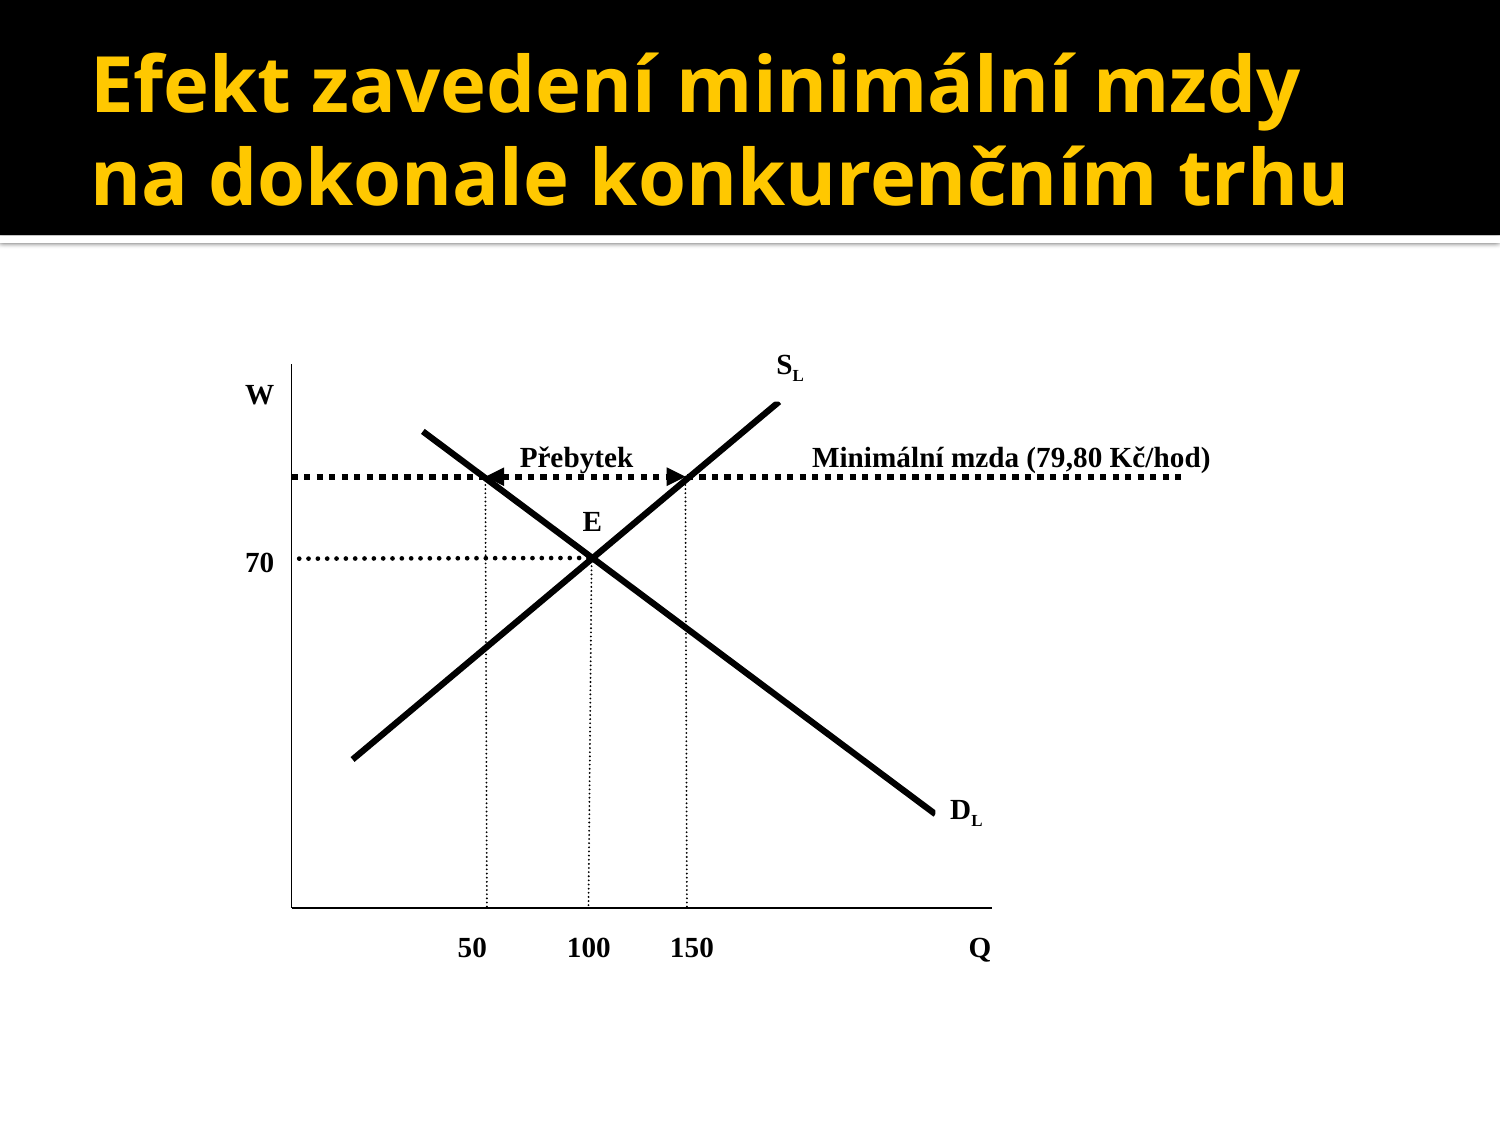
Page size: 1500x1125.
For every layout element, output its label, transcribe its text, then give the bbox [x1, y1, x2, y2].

title Efekt zavedení minimální mzdy na dokonale konkurenčním trhu [75, 24, 1425, 231]
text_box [230, 338, 1241, 985]
